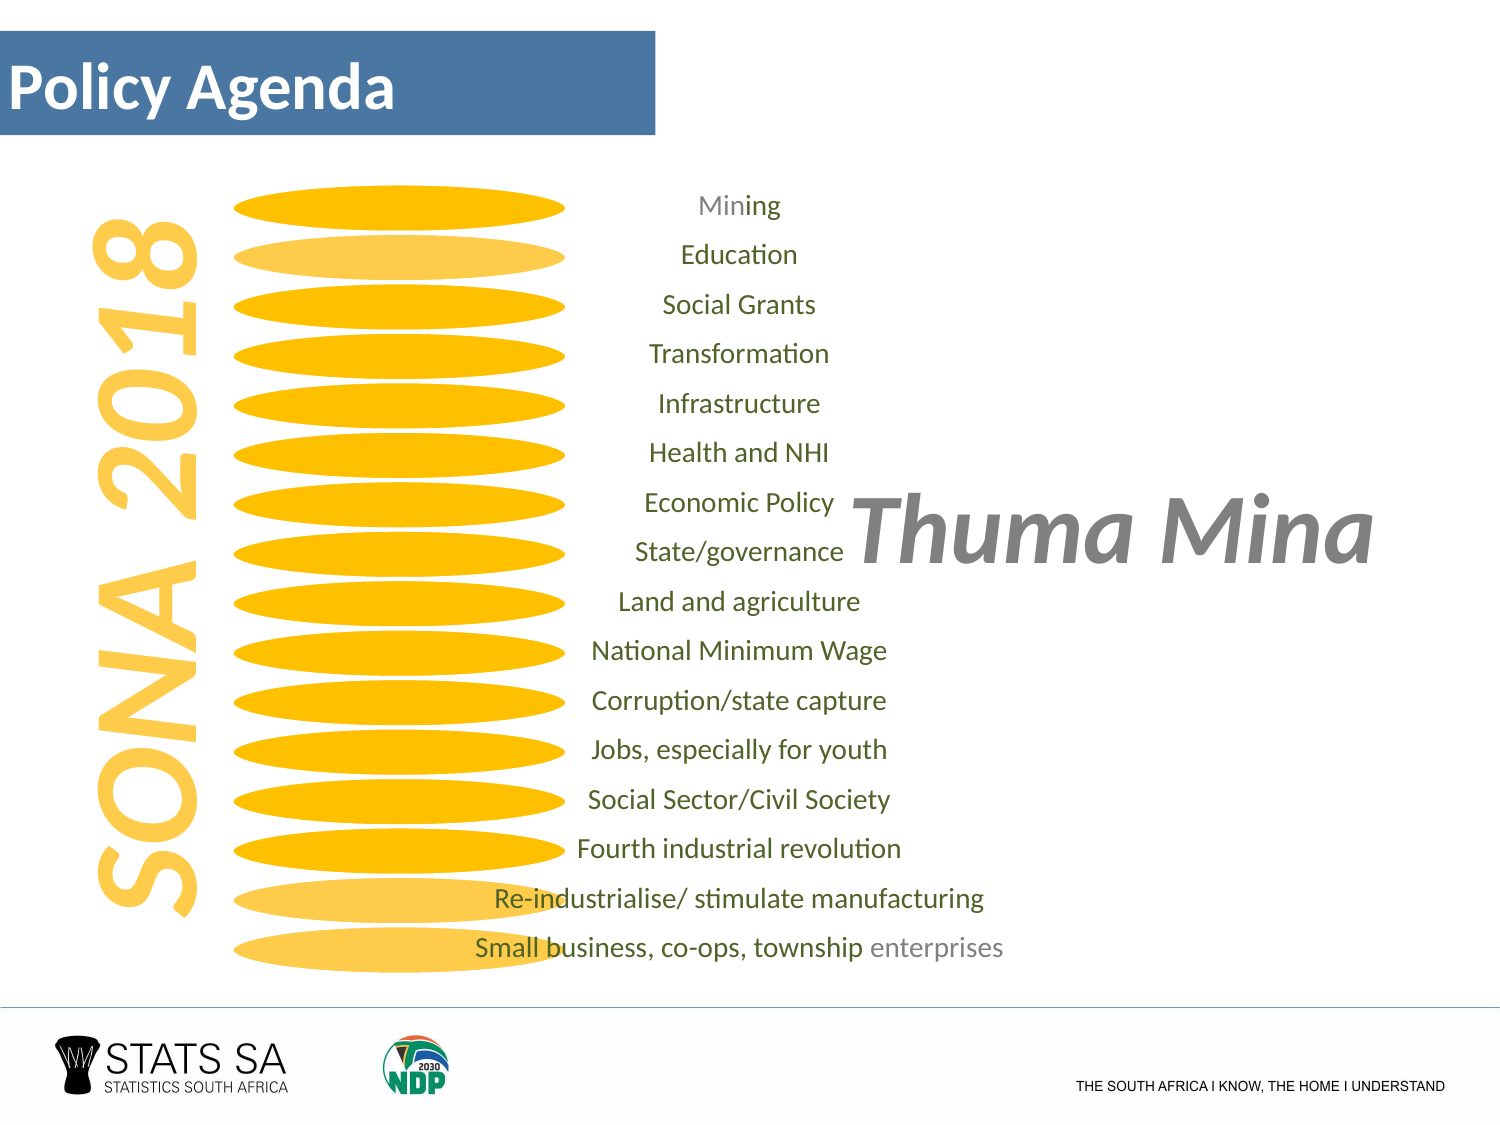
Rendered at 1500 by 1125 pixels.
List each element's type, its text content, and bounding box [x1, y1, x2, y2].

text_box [230, 183, 1236, 976]
picture [0, 1007, 1500, 1125]
text_box Thuma Mina [1240, 456, 1500, 591]
text_box Policy Agenda [0, 29, 658, 137]
text_box SONA 2018 [0, 171, 275, 966]
